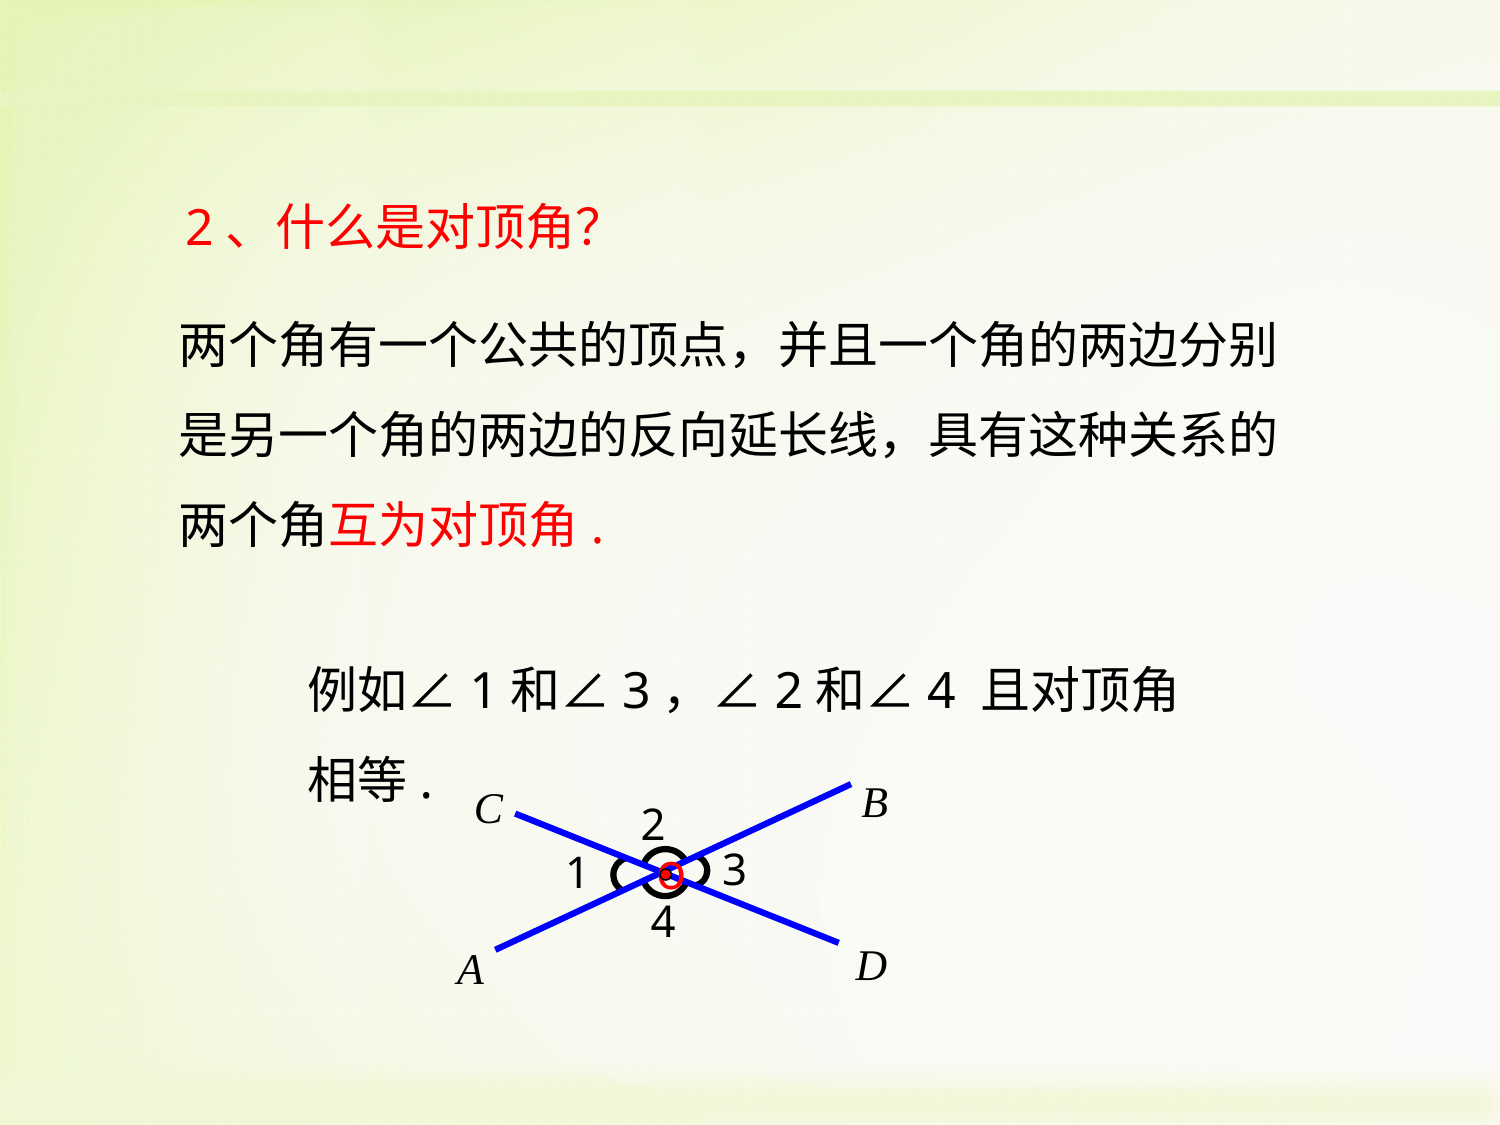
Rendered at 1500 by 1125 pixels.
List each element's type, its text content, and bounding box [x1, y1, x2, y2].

text_box 2、什么是对顶角？ [170, 157, 641, 263]
text_box 例如∠1和∠3，∠2和∠4 且对顶角相等. [292, 621, 1207, 816]
picture [0, 0, 1500, 1125]
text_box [456, 773, 889, 994]
text_box 两个角有一个公共的顶点，并且一个角的两边分别是另一个角的两边的反向延长线，具有这种关系的两个角互为对顶角. [164, 276, 1325, 562]
